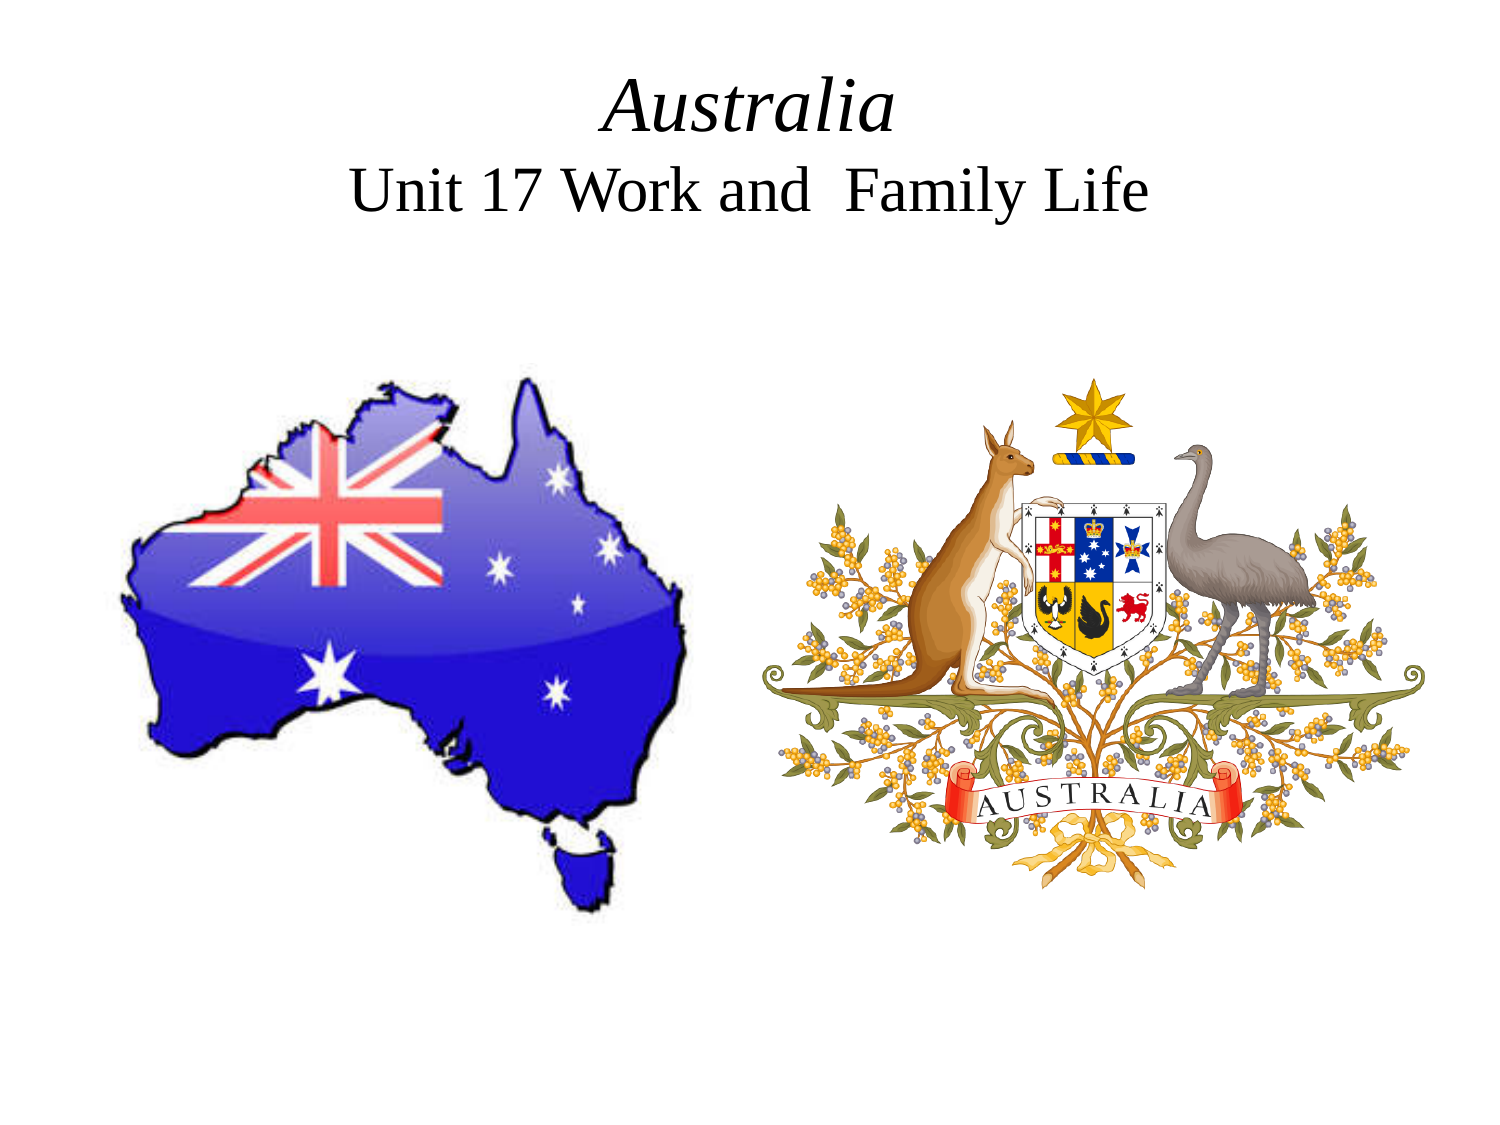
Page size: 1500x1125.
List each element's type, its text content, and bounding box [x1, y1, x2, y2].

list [762, 376, 1426, 891]
title Australia Unit 17 Work and Family Life [75, 45, 1425, 233]
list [34, 363, 774, 927]
